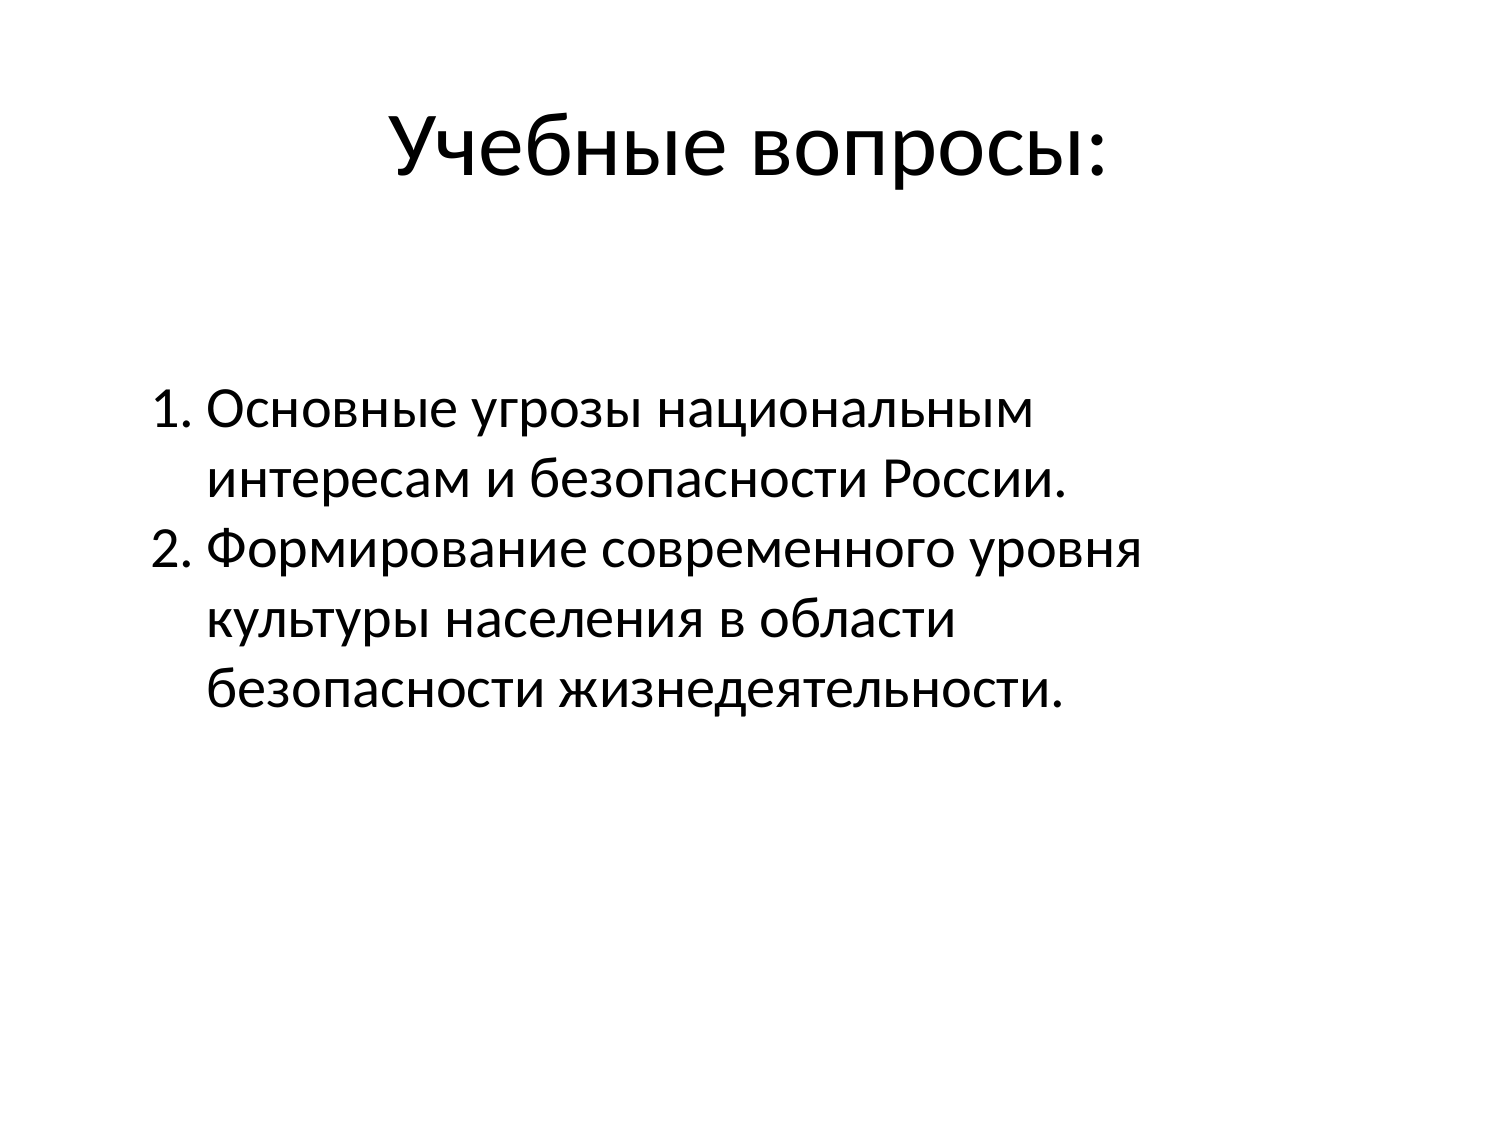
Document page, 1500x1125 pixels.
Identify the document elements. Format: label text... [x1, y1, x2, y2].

text_box Основные угрозы национальным интересам и безопасности России. Формирование современного уровня культуры населения в области безопасности жизнедеятельности. [135, 361, 1258, 867]
text_box Учебные вопросы: [74, 45, 1425, 233]
